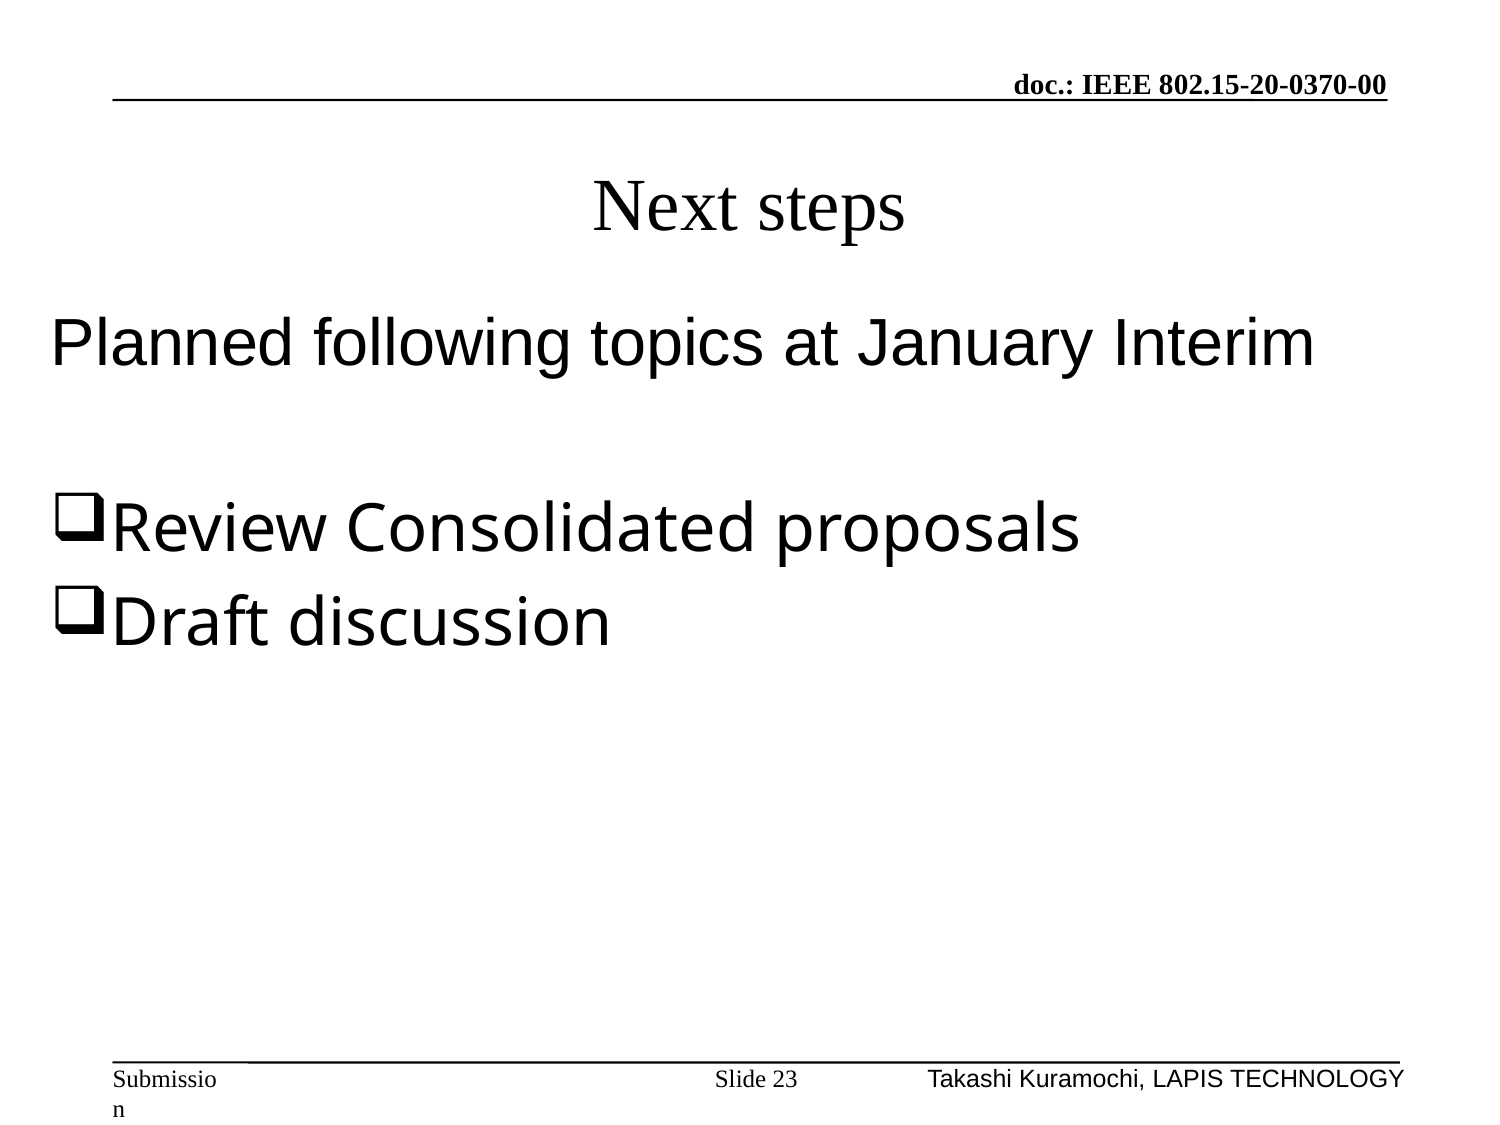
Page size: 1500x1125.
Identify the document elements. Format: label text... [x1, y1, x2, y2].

title Next steps [112, 112, 1388, 288]
list Planned following topics at January Interim Review Consolidated proposals Draft discussion [35, 290, 1477, 930]
slide_number Slide 23 [712, 1062, 800, 1093]
footer Takashi Kuramochi, LAPIS TECHNOLOGY [820, 1062, 1413, 1125]
